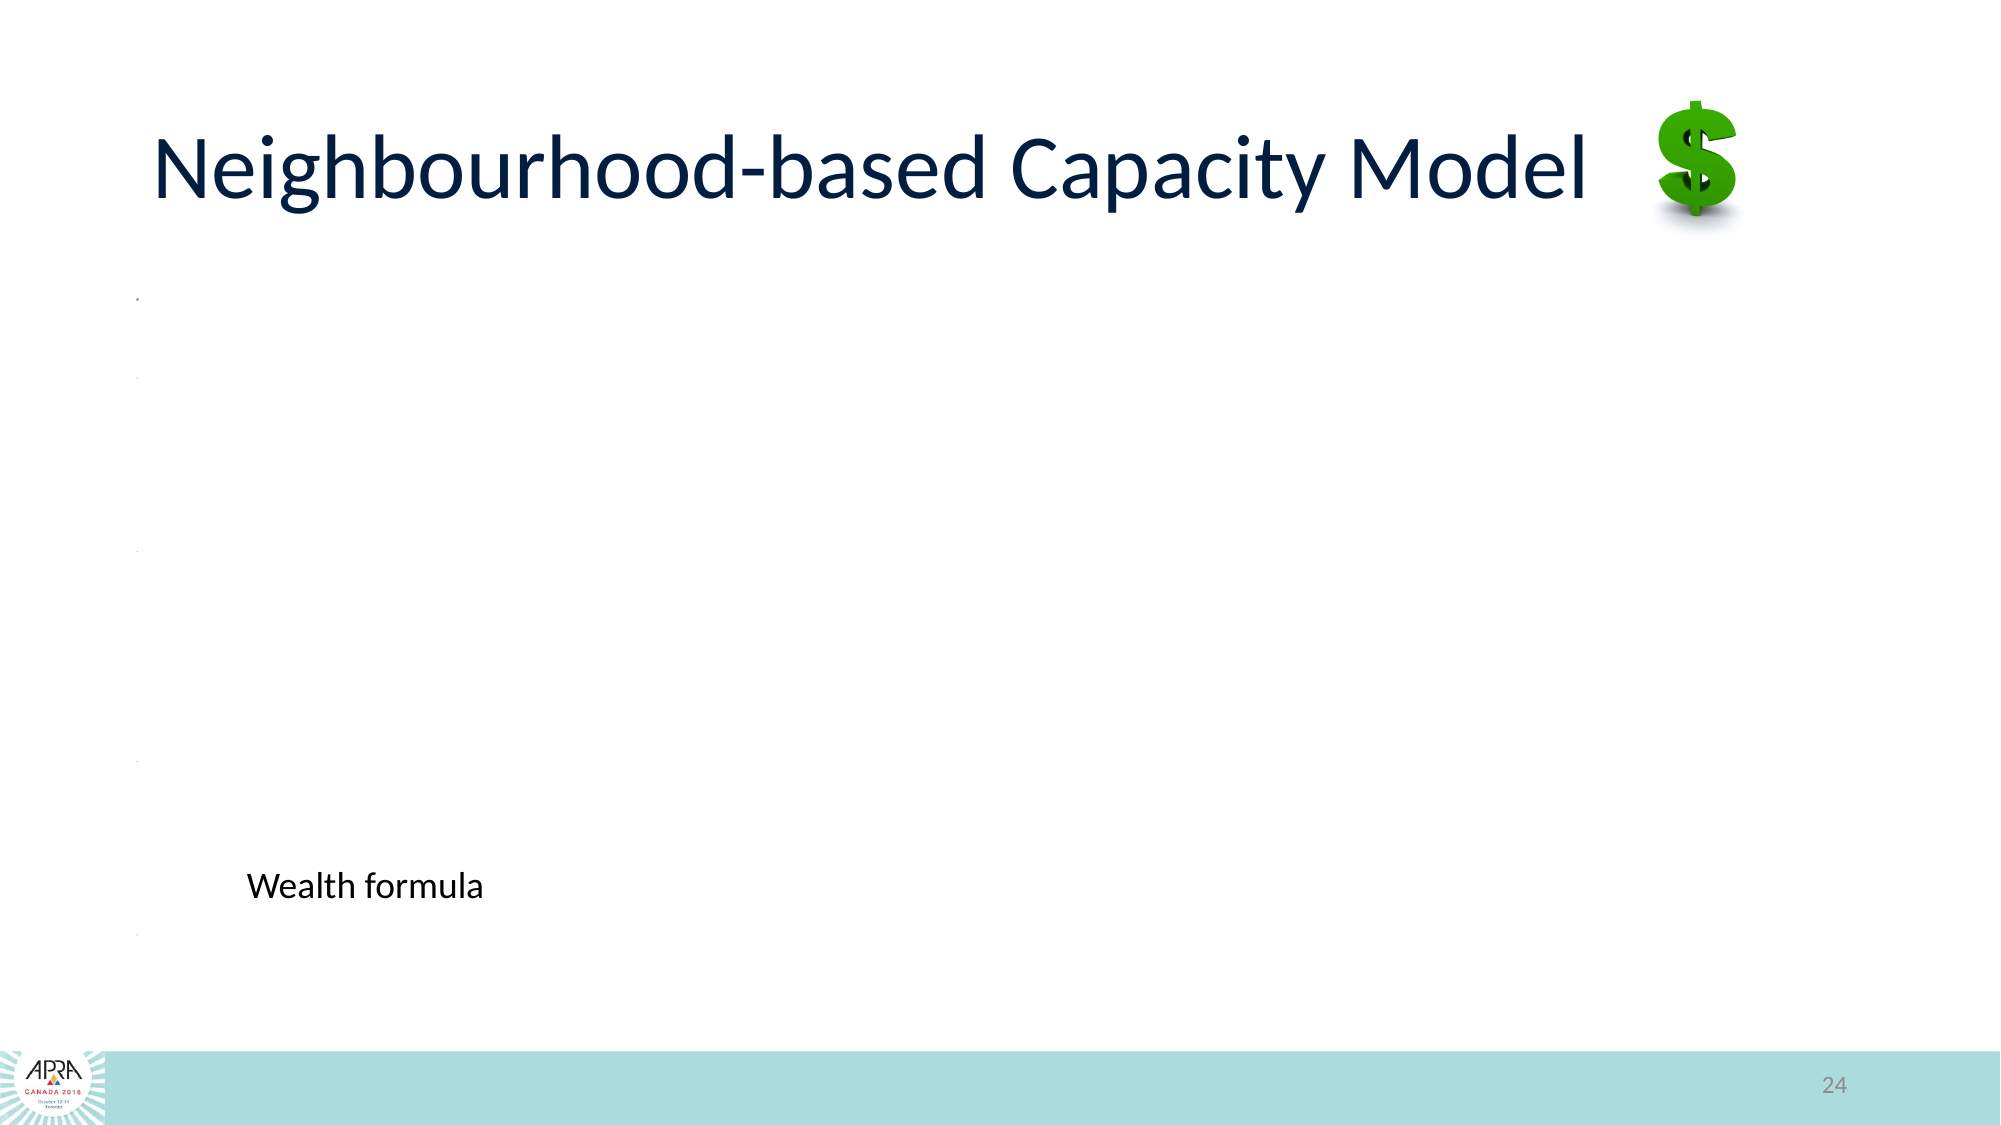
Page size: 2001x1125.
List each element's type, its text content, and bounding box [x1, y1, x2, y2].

title Neighbourhood-based Capacity Model [137, 59, 1863, 278]
slide_number 24 [1412, 1042, 1863, 1125]
picture [0, 1051, 104, 1125]
picture [1651, 97, 1752, 240]
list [137, 299, 1863, 1014]
